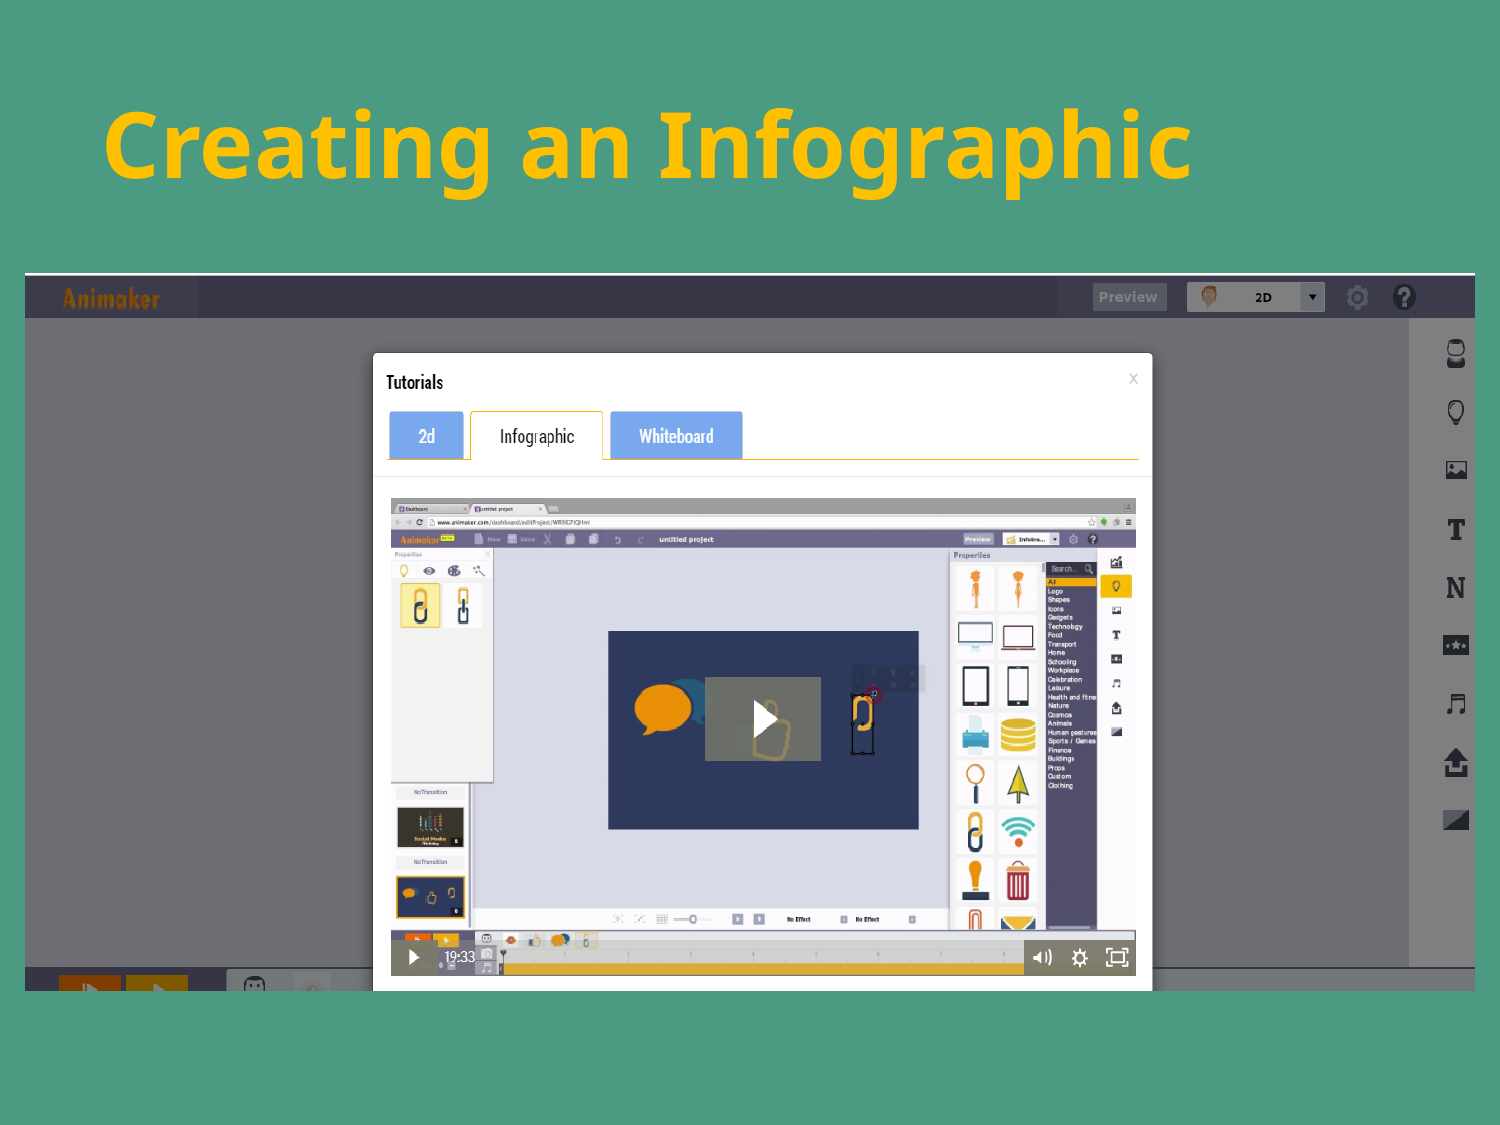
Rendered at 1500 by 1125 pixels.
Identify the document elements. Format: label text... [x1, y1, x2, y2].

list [25, 273, 1475, 991]
title Creating an Infographic [70, 40, 1225, 258]
